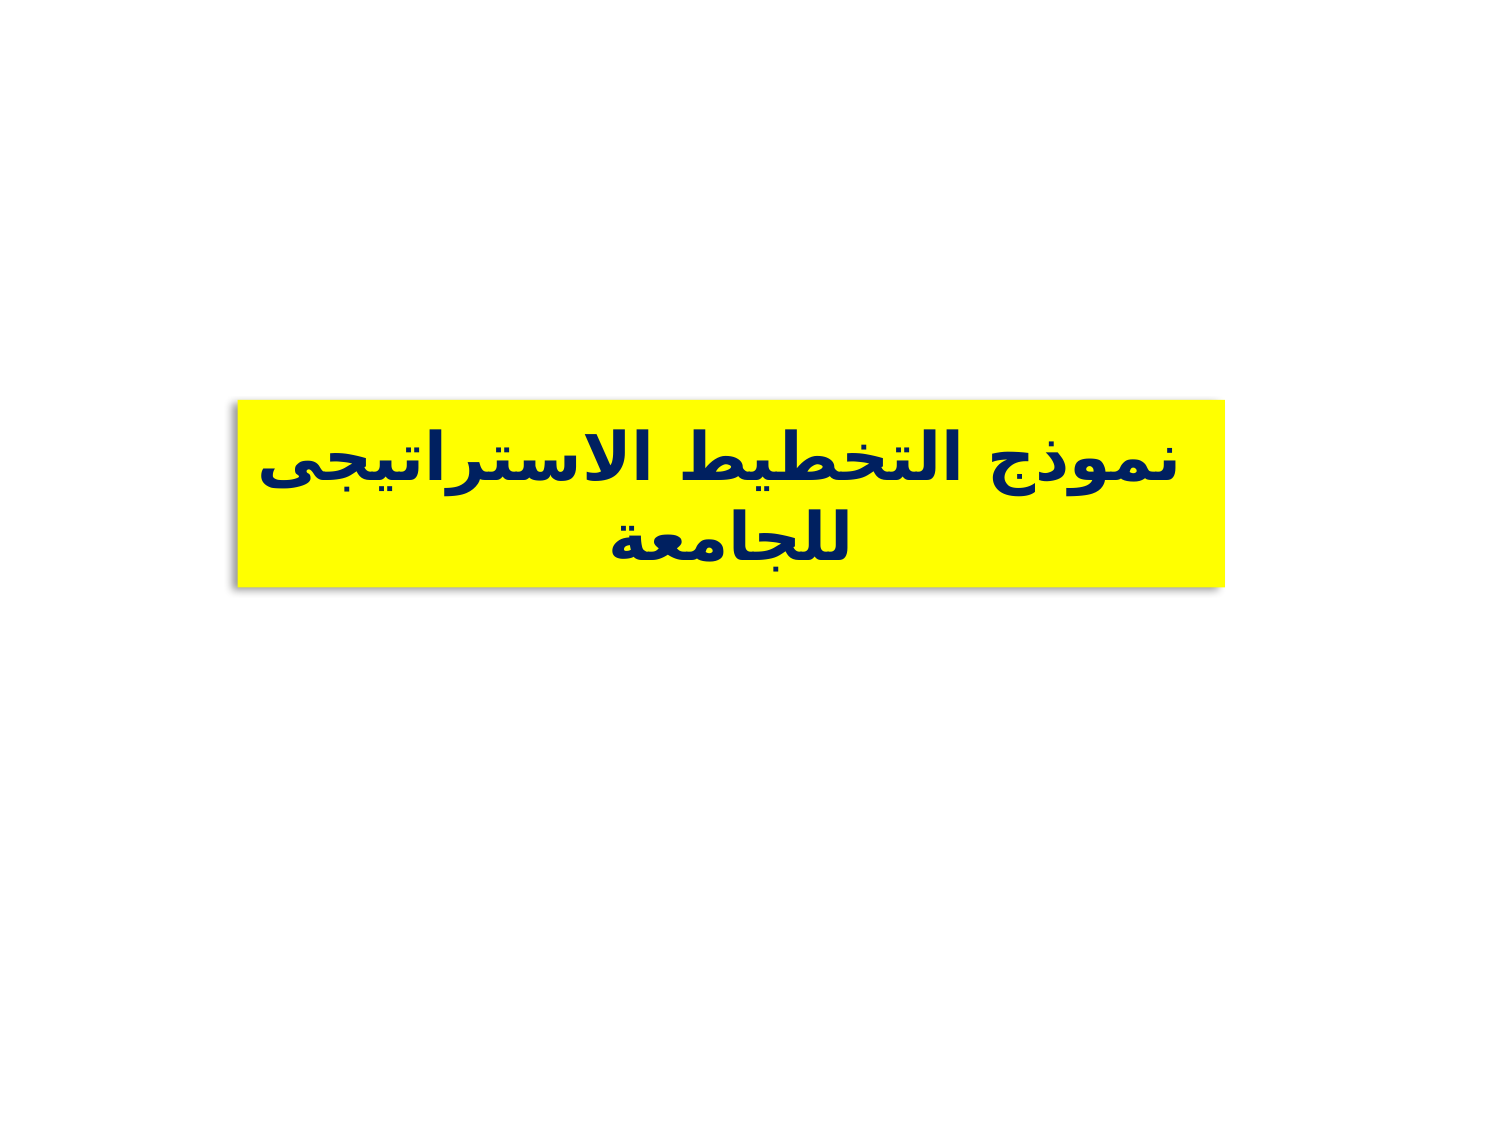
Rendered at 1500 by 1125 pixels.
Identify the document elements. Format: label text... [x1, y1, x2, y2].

title نموذج التخطيط الاستراتيجى للجامعة [237, 399, 1225, 588]
